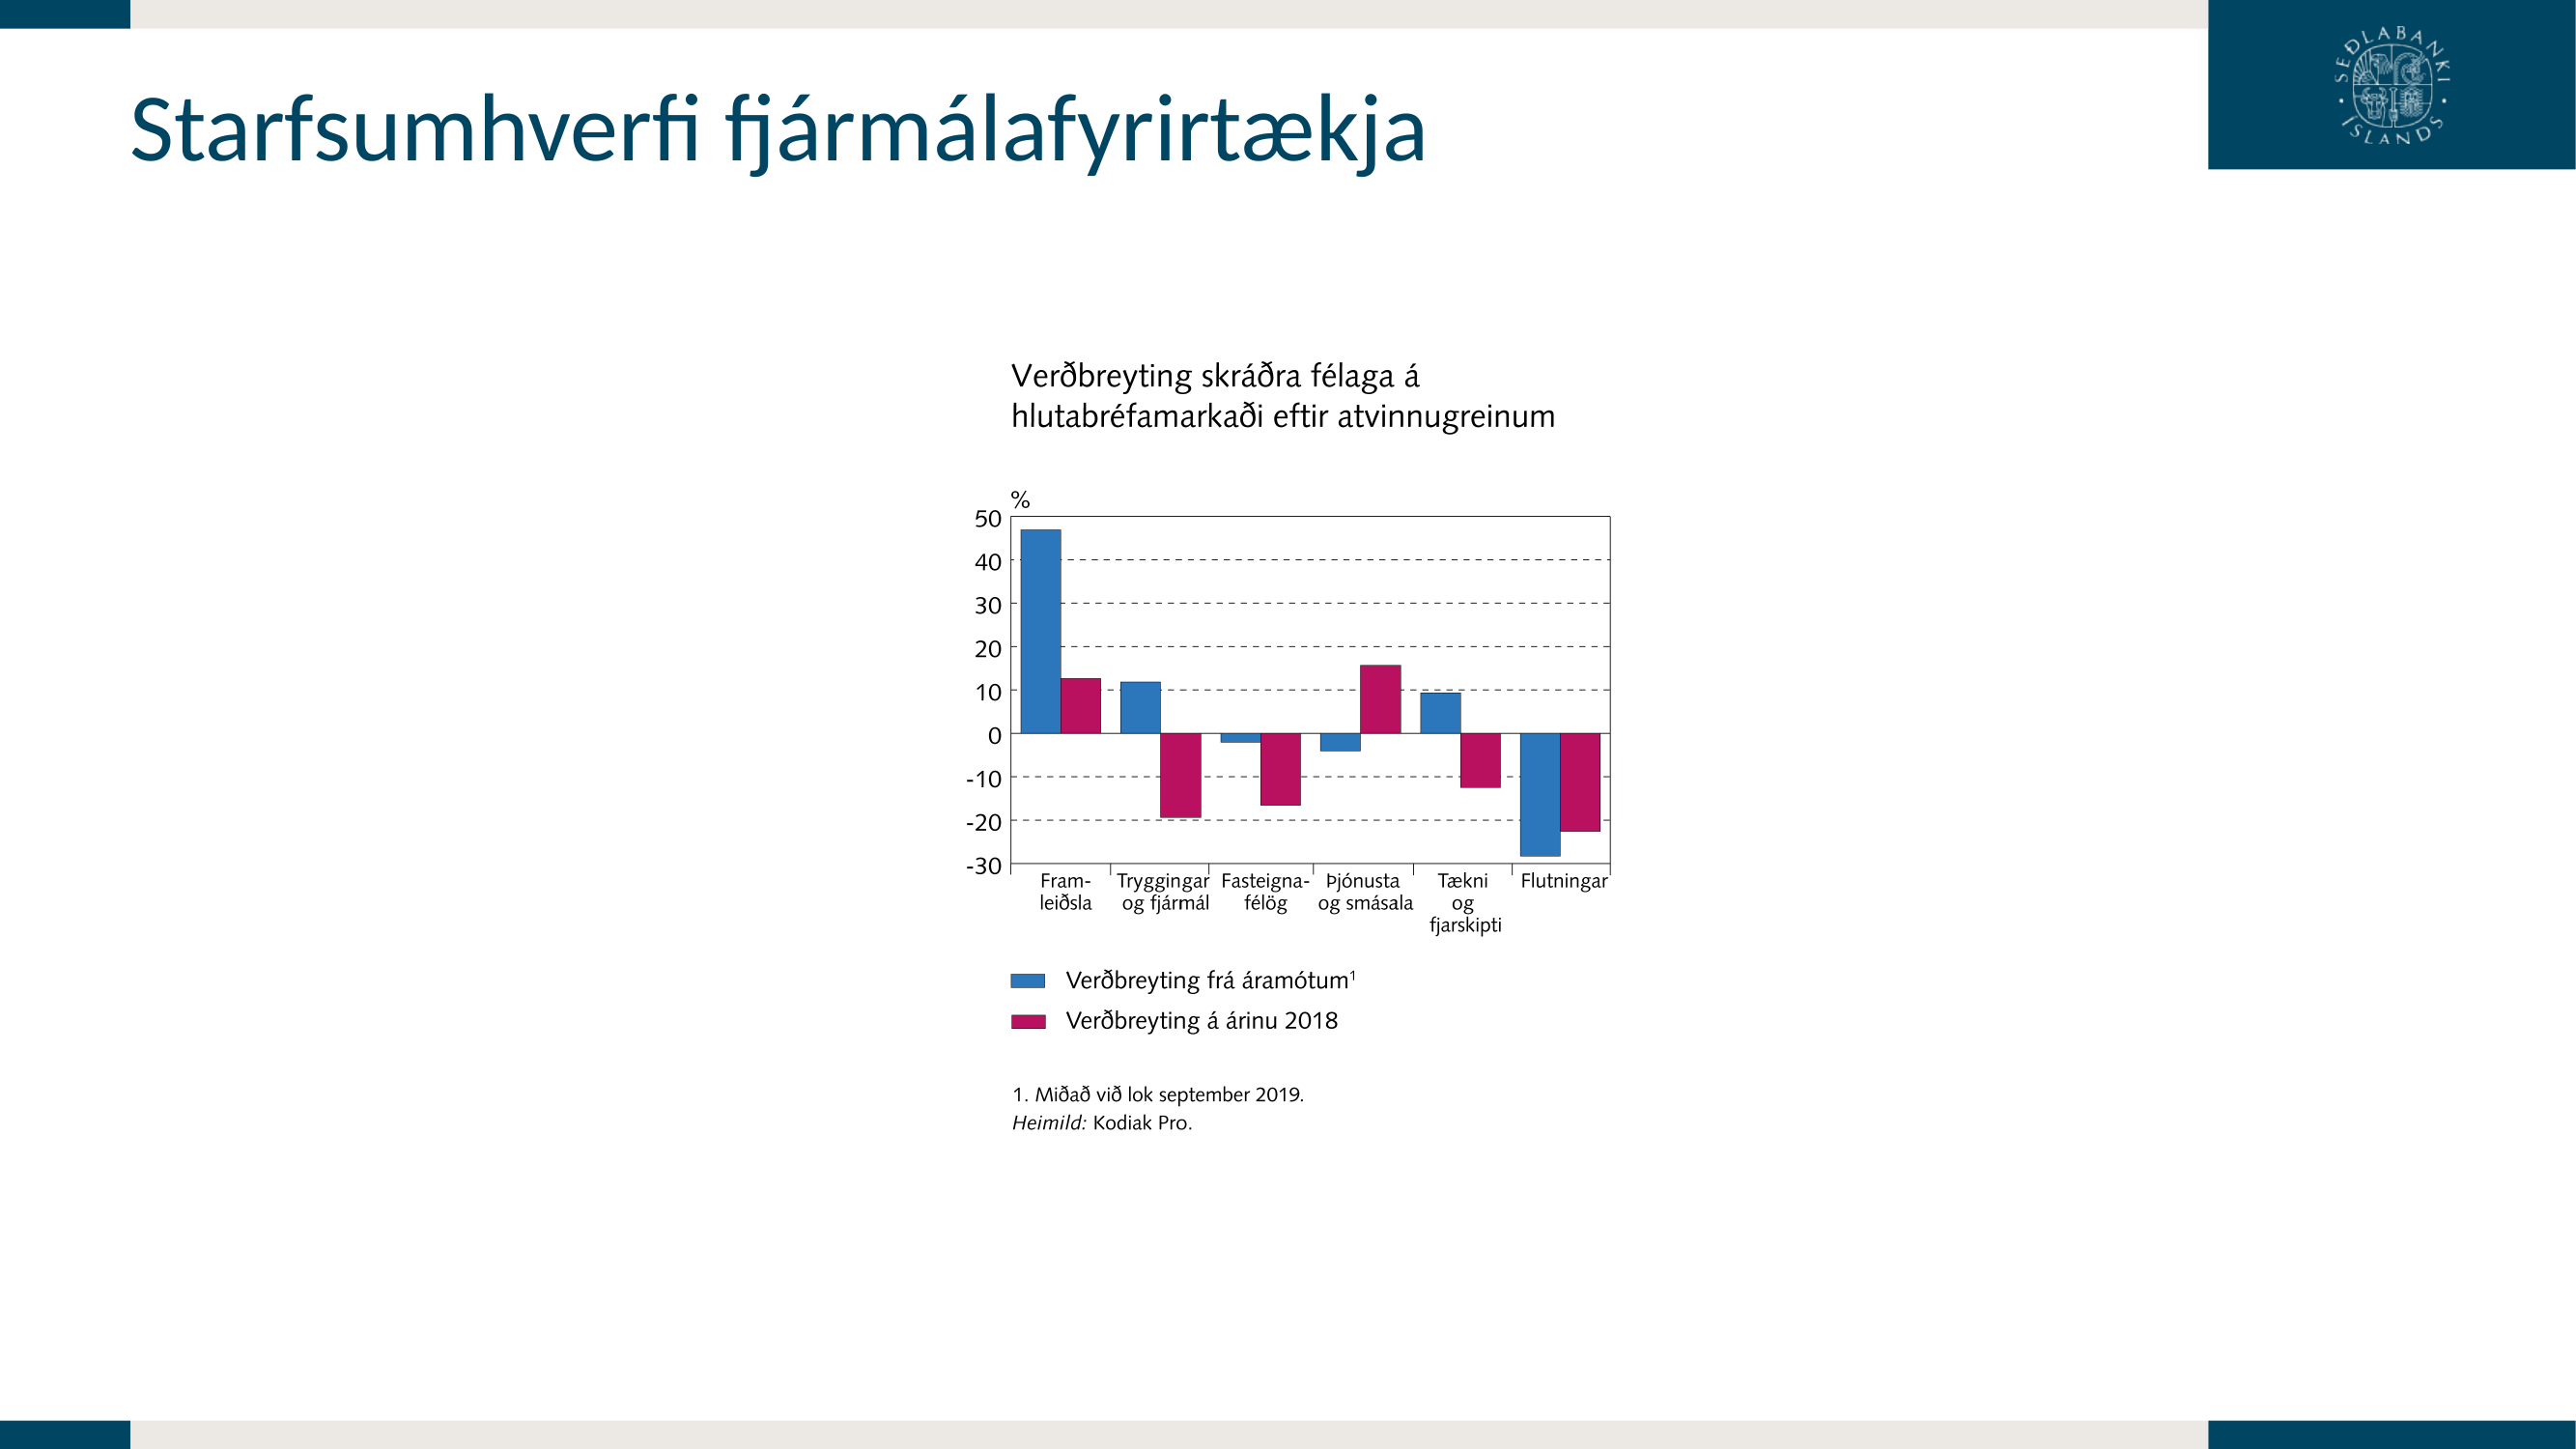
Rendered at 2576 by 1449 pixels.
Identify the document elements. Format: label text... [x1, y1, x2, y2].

title Starfsumhverfi fjármálafyrirtækja [129, 86, 2178, 290]
picture [965, 314, 1611, 1135]
